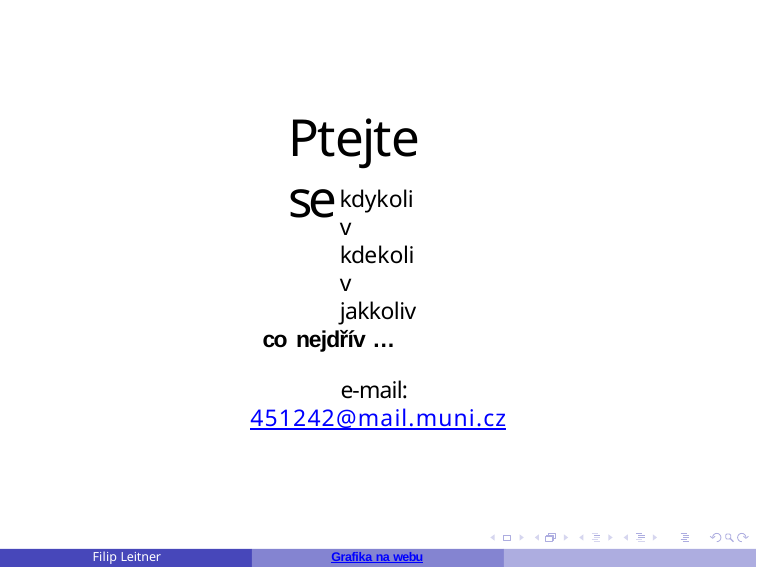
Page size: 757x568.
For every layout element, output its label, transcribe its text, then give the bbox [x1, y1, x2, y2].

text_box kdykoliv kdekoliv jakkoliv co nejdřív … e-mail: 451242@mail.muni.cz [240, 182, 516, 435]
title Ptejte se [286, 102, 470, 182]
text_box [0, 532, 757, 568]
